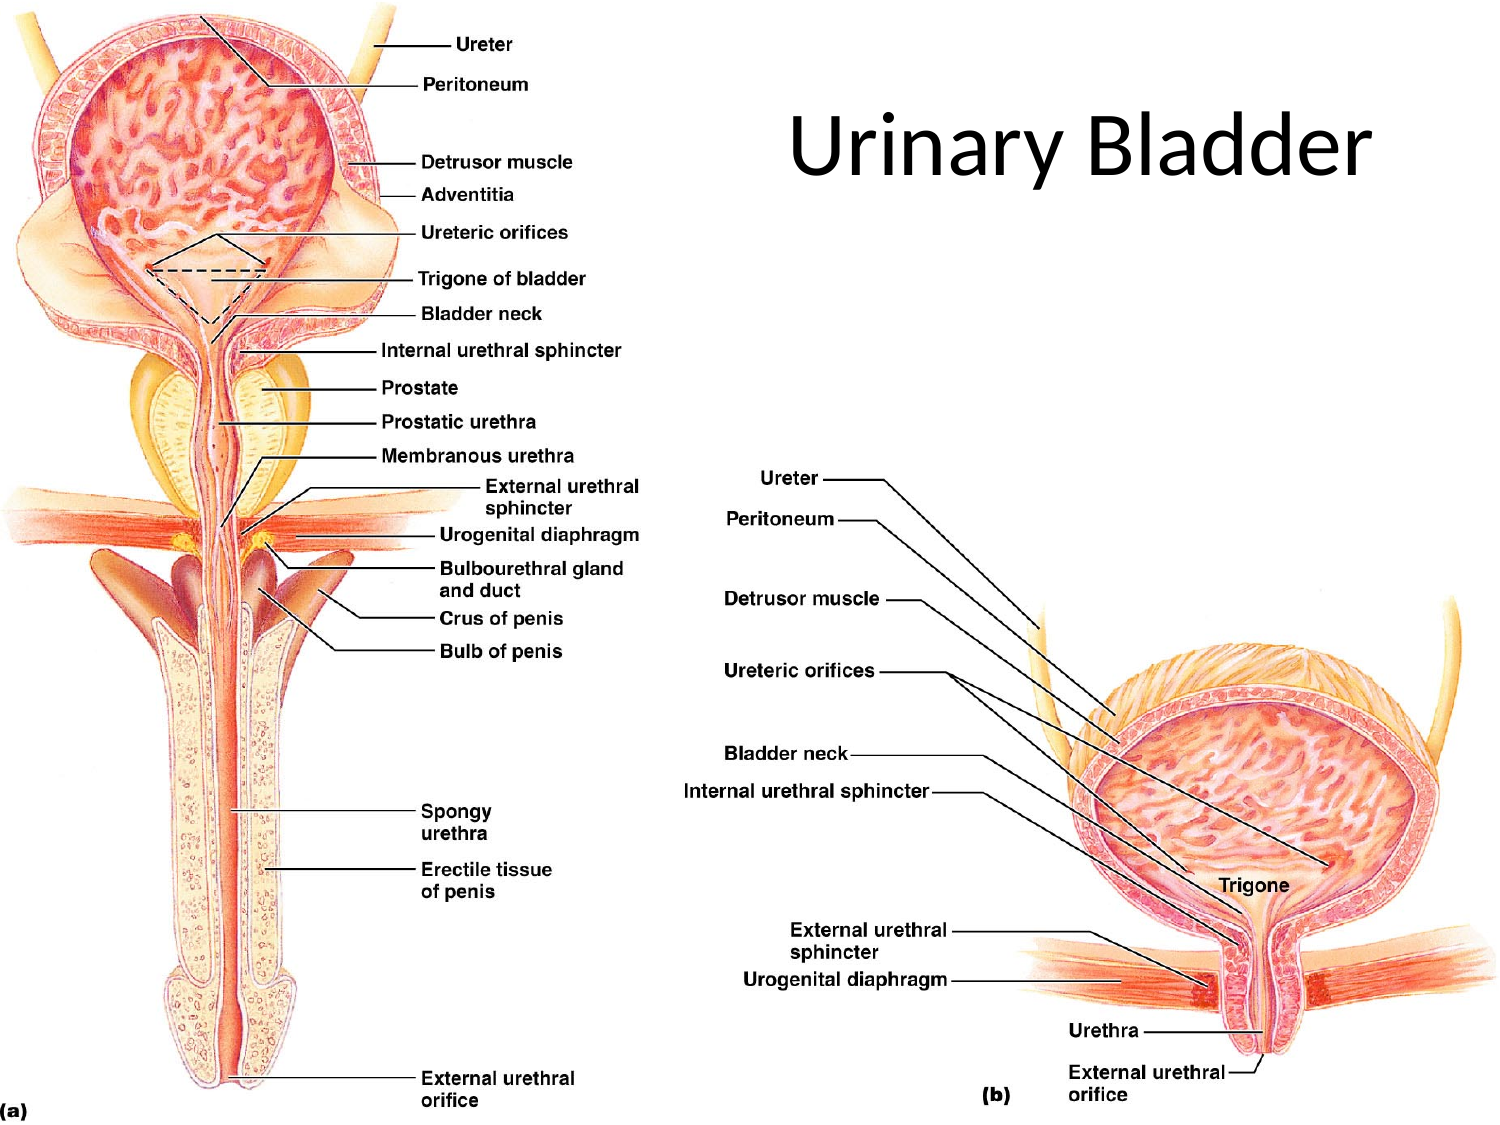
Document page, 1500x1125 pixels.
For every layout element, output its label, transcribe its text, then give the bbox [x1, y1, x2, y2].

title Urinary Bladder [737, 45, 1425, 233]
picture [0, 0, 644, 1125]
picture [676, 462, 1500, 1108]
